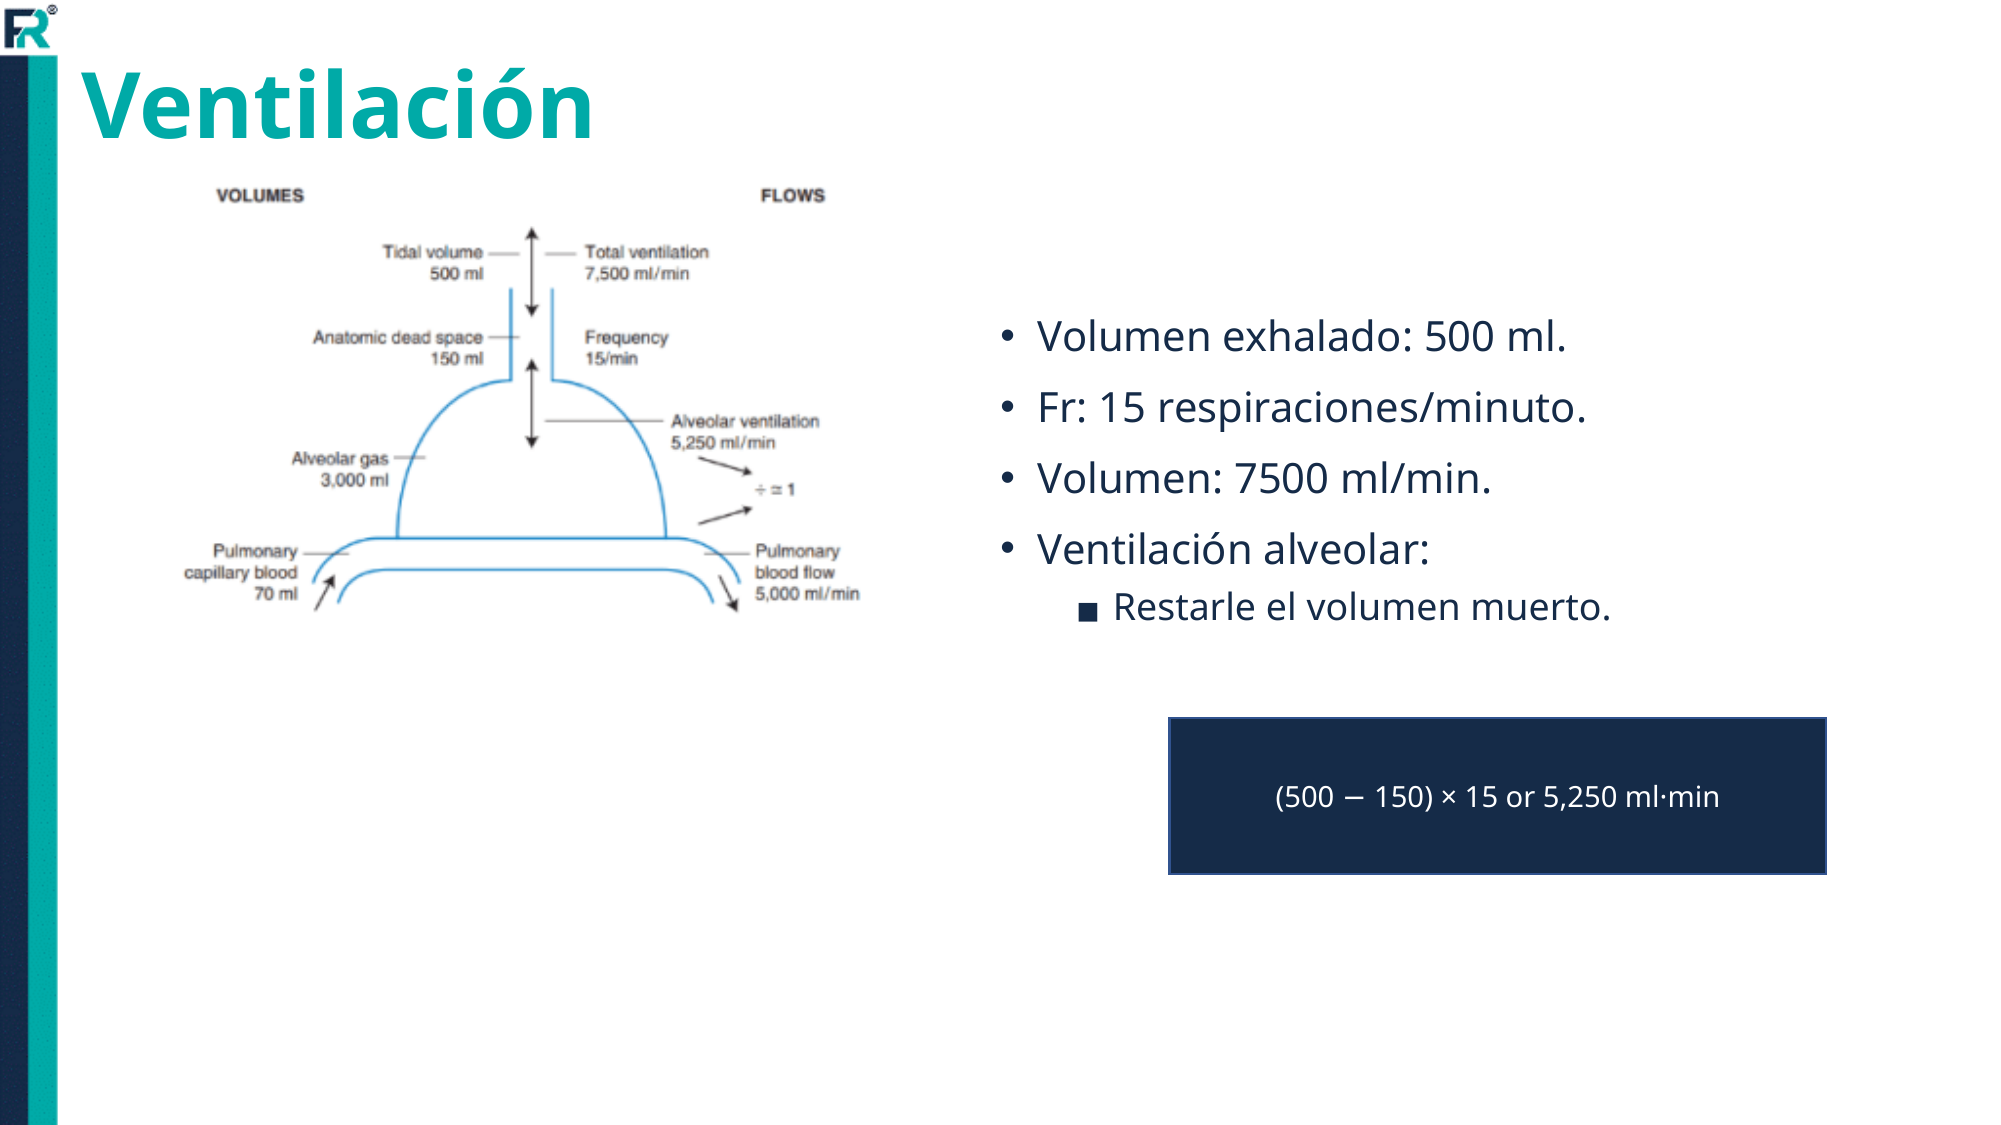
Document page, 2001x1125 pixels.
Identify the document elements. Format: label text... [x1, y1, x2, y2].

text_box (500 − 150) × 15 or 5,250 ml·min [1169, 718, 1827, 875]
list Volumen exhalado: 500 ml. Fr: 15 respiraciones/minuto. Volumen: 7500 ml/min. Ventilación alveolar: Restarle el volumen muerto. [985, 302, 2000, 1017]
picture [0, 0, 2001, 1125]
title Ventilación [66, 0, 1792, 218]
